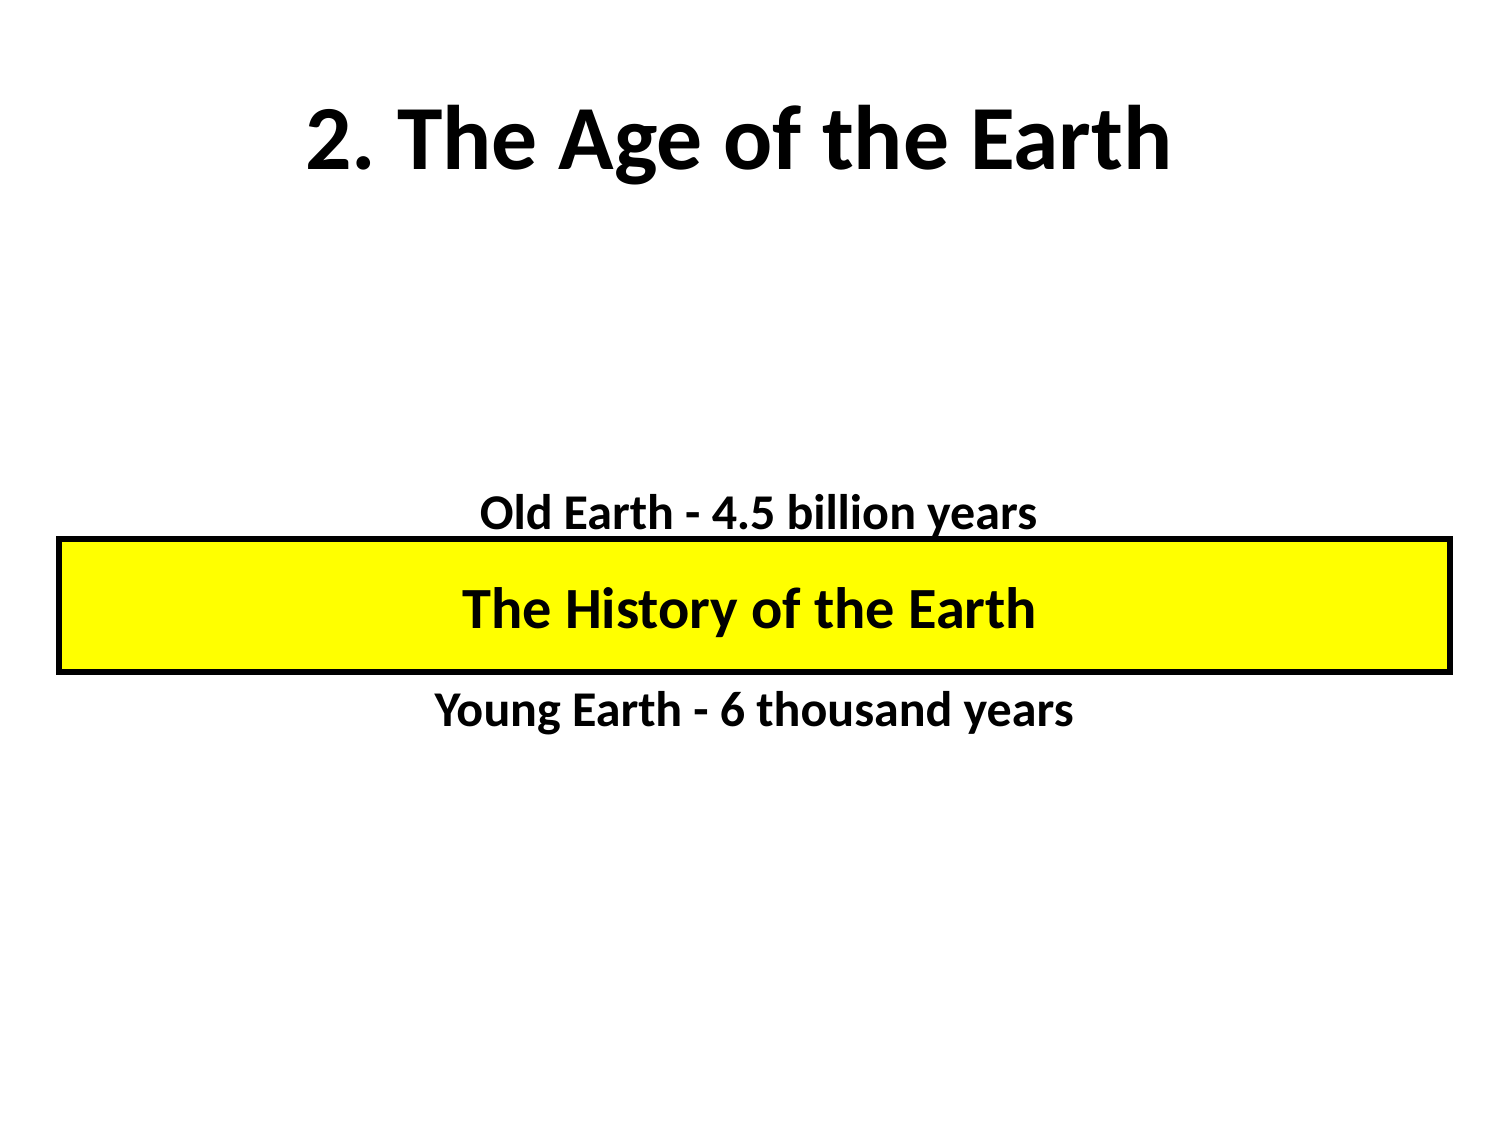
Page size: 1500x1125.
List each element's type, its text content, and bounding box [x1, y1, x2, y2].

text_box Old Earth - 4.5 billion years [295, 471, 1211, 547]
title 2. The Age of the Earth [103, 59, 1397, 220]
text_box [58, 538, 1451, 673]
text_box The History of the Earth [420, 563, 1080, 648]
text_box Young Earth - 6 thousand years [296, 669, 1212, 745]
